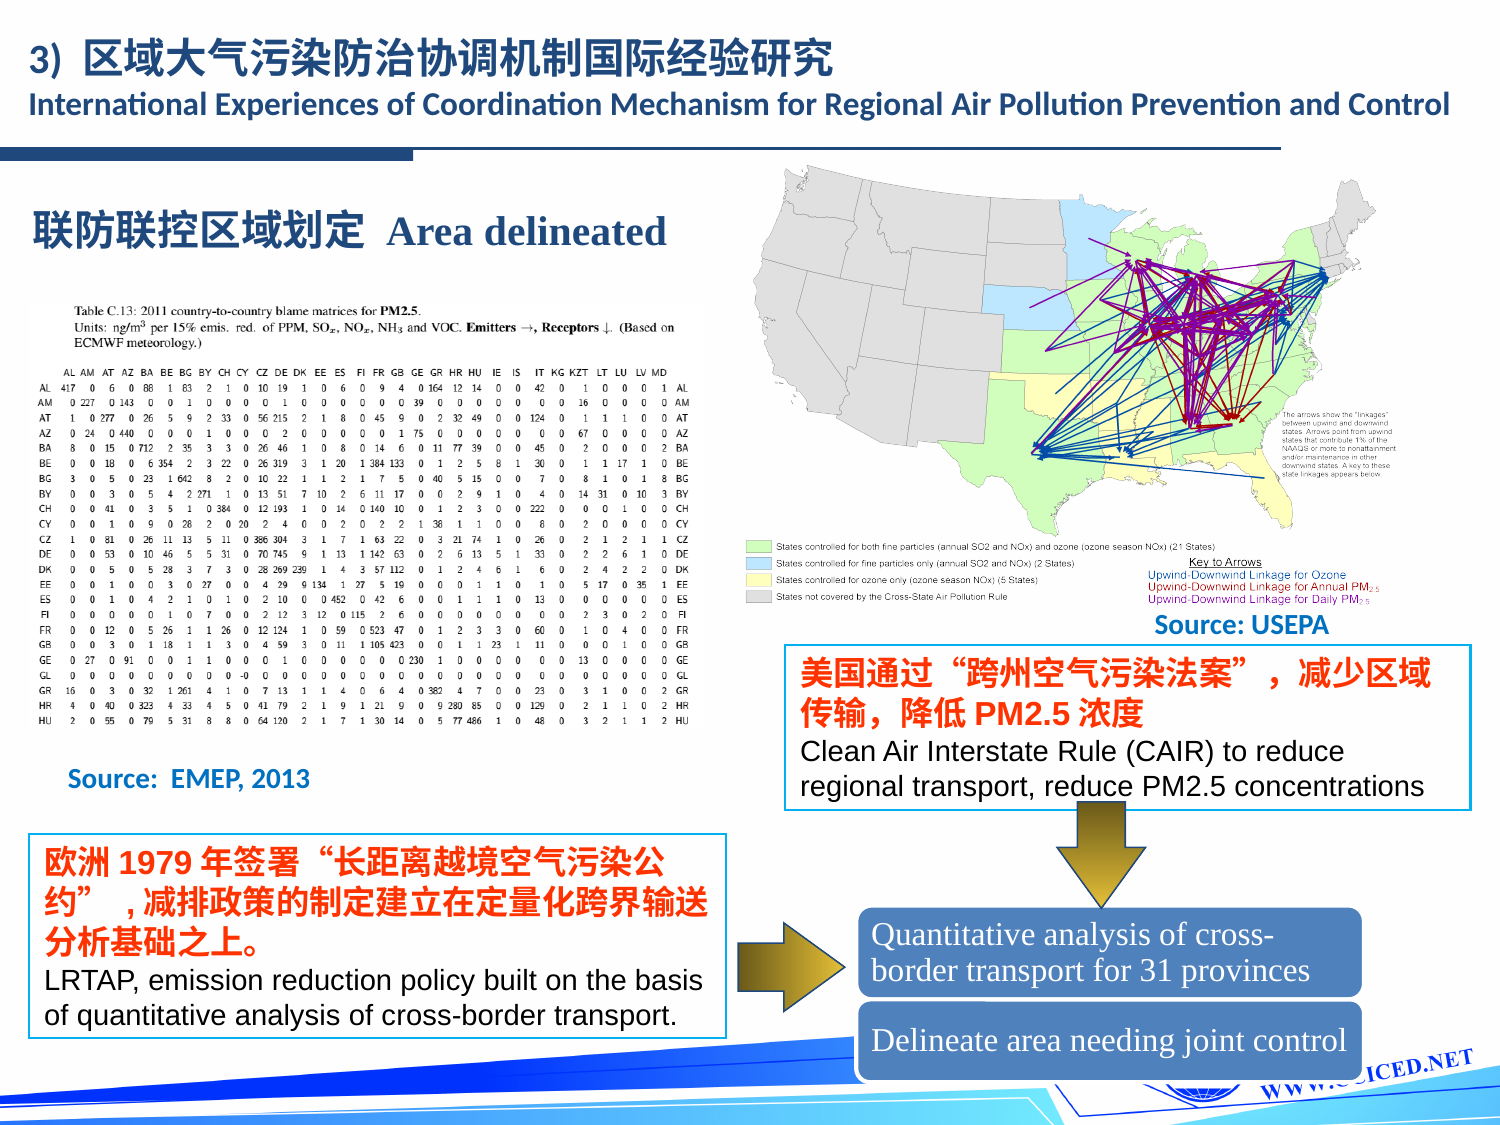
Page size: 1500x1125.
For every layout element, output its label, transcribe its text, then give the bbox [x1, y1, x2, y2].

picture [0, 0, 1500, 1125]
text_box [501, 952, 1412, 1125]
text_box 联防联控区域划定 Area delineated [17, 196, 727, 314]
text_box [738, 922, 845, 1012]
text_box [855, 905, 1365, 999]
text_box 欧洲1979年签署“长距离越境空气污染公约” ,减排政策的制定建立在定量化跨界输送分析基础之上。 LRTAP, emission reduction policy built on the basis of quantitative analysis of cross-border transport. [29, 834, 727, 1039]
text_box 3) 区域大气污染防治协调机制国际经验研究 International Experiences of Coordination Mechanism for Regional Air Pollution Prevention and Control [13, 31, 1500, 124]
text_box [1057, 801, 1146, 903]
text_box Source: USEPA [1139, 617, 1388, 645]
text_box 美国通过“跨州空气污染法案”，减少区域传输，降低PM2.5浓度 Clean Air Interstate Rule (CAIR) to reduce regional transport, reduce PM2.5 concentrations [785, 645, 1471, 810]
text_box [855, 999, 1365, 1083]
text_box Source: EMEP, 2013 [53, 751, 621, 802]
